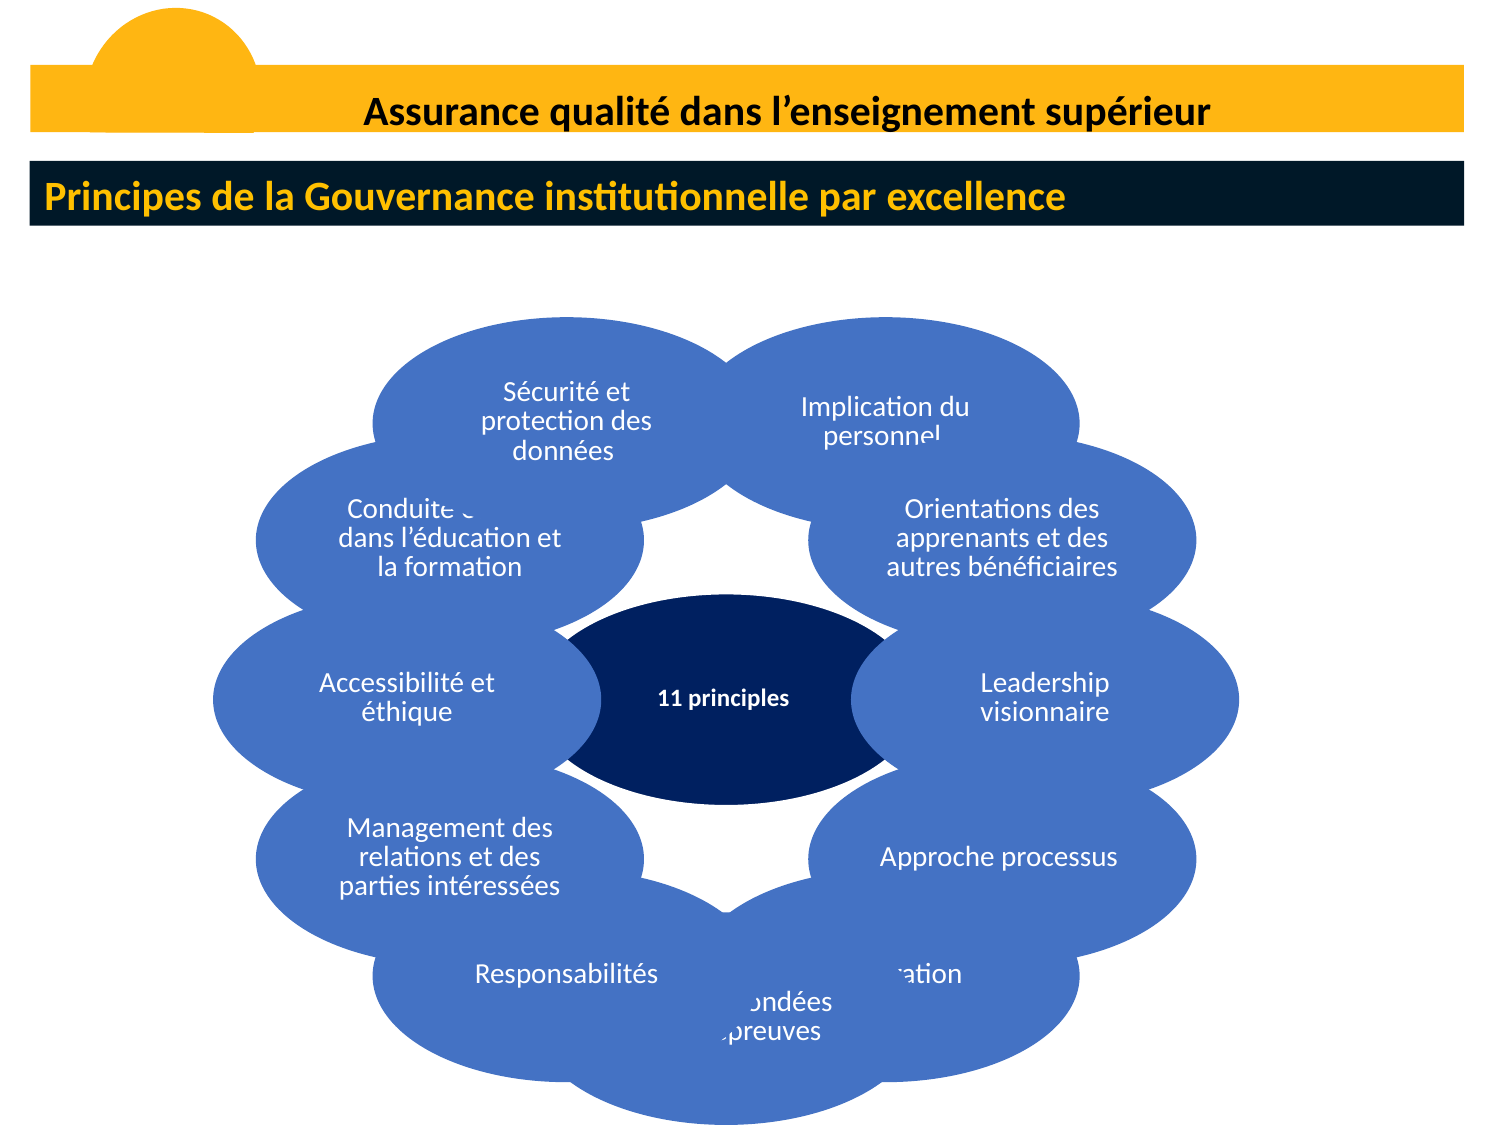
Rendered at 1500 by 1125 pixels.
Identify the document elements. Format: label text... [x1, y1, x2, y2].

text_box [0, 274, 1500, 1125]
text_box Principes de la Gouvernance institutionnelle par excellence [29, 160, 1465, 226]
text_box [30, 7, 1465, 191]
